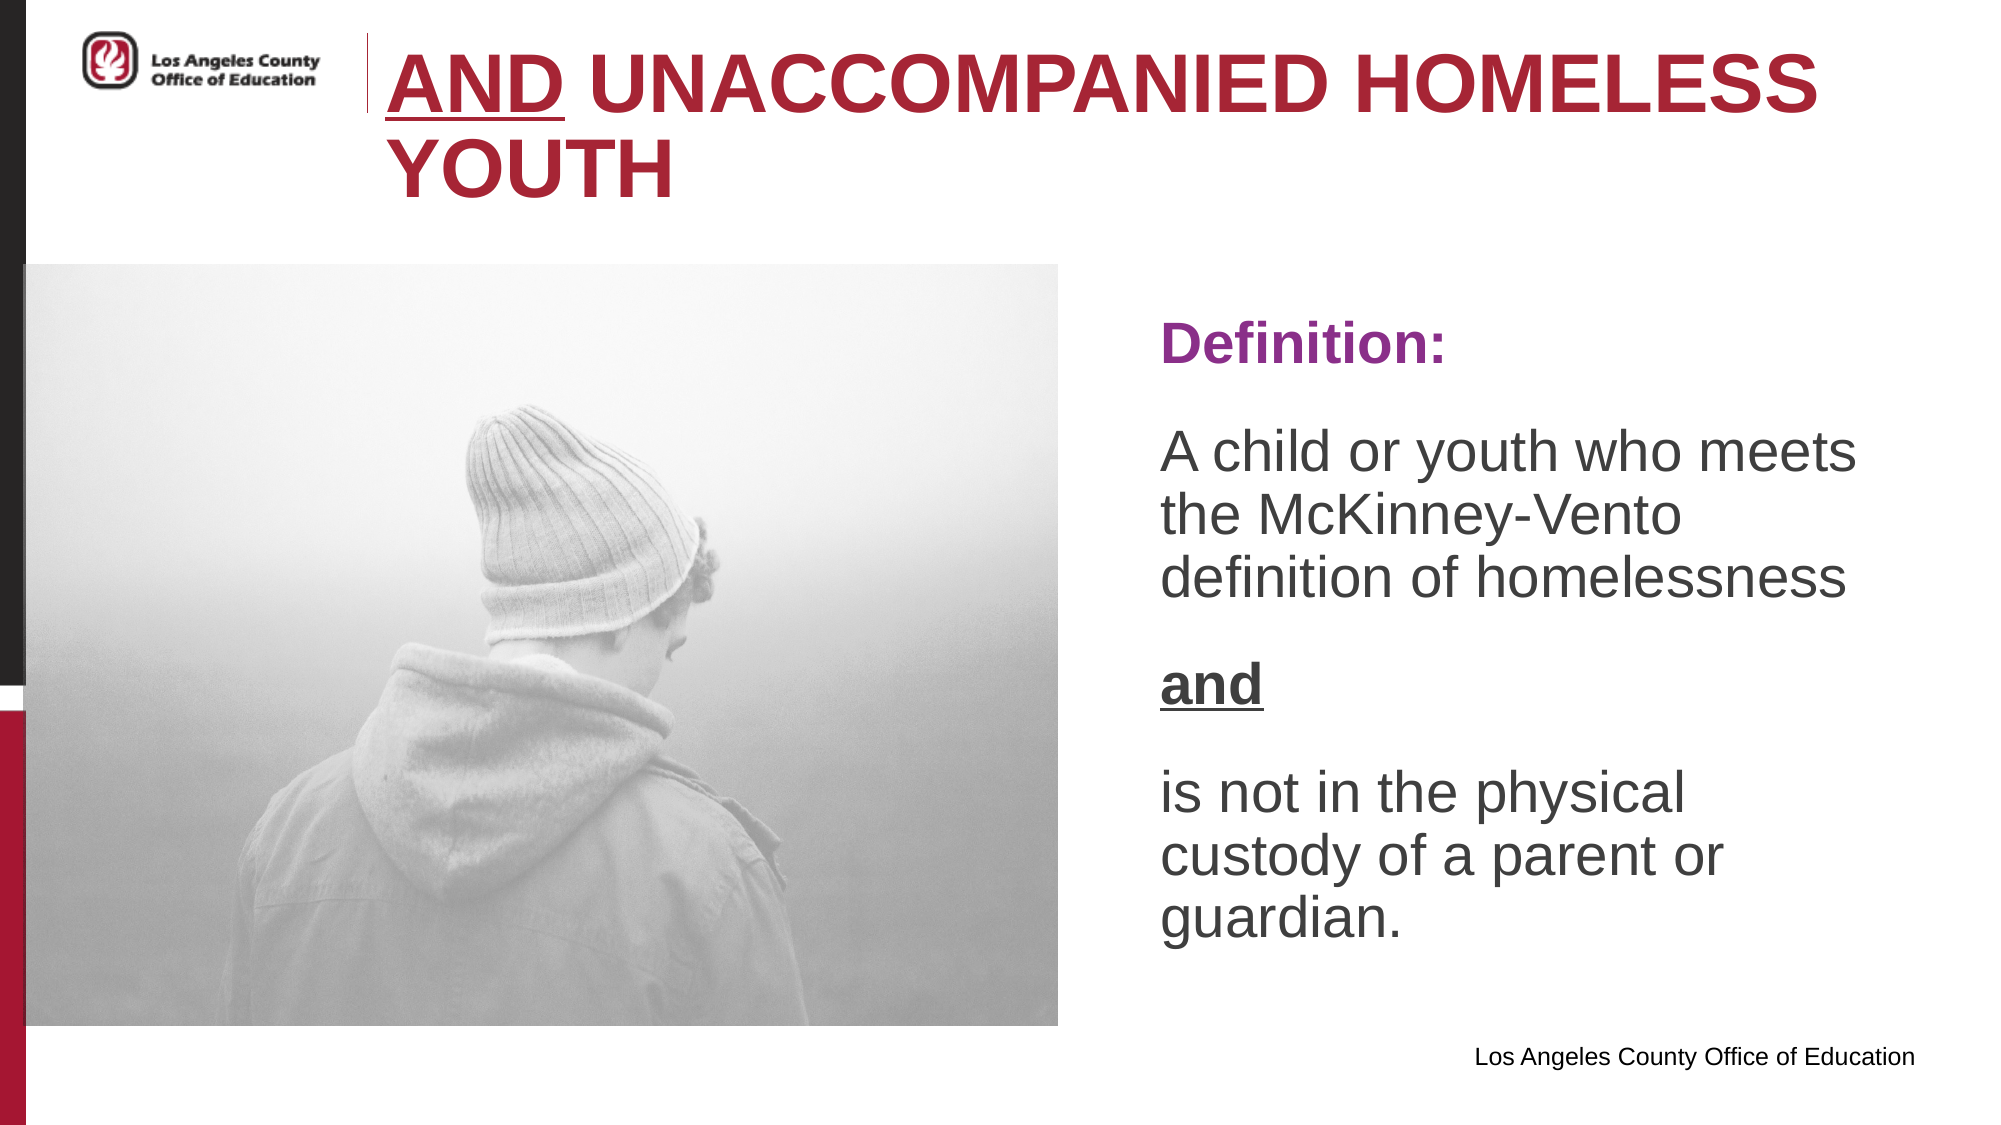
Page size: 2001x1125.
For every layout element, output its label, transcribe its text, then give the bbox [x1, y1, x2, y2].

list Definition: A child or youth who meets the McKinney-Vento definition of homelessness and is not in the physical custody of a parent or guardian. [1140, 293, 1898, 1000]
title AND Unaccompanied Homeless Youth [365, 24, 1865, 164]
picture [0, 0, 1058, 1125]
text_box Los Angeles County Office of Education [1453, 1025, 1938, 1086]
slide_number 11 [1858, 1025, 1979, 1112]
picture [82, 31, 343, 120]
